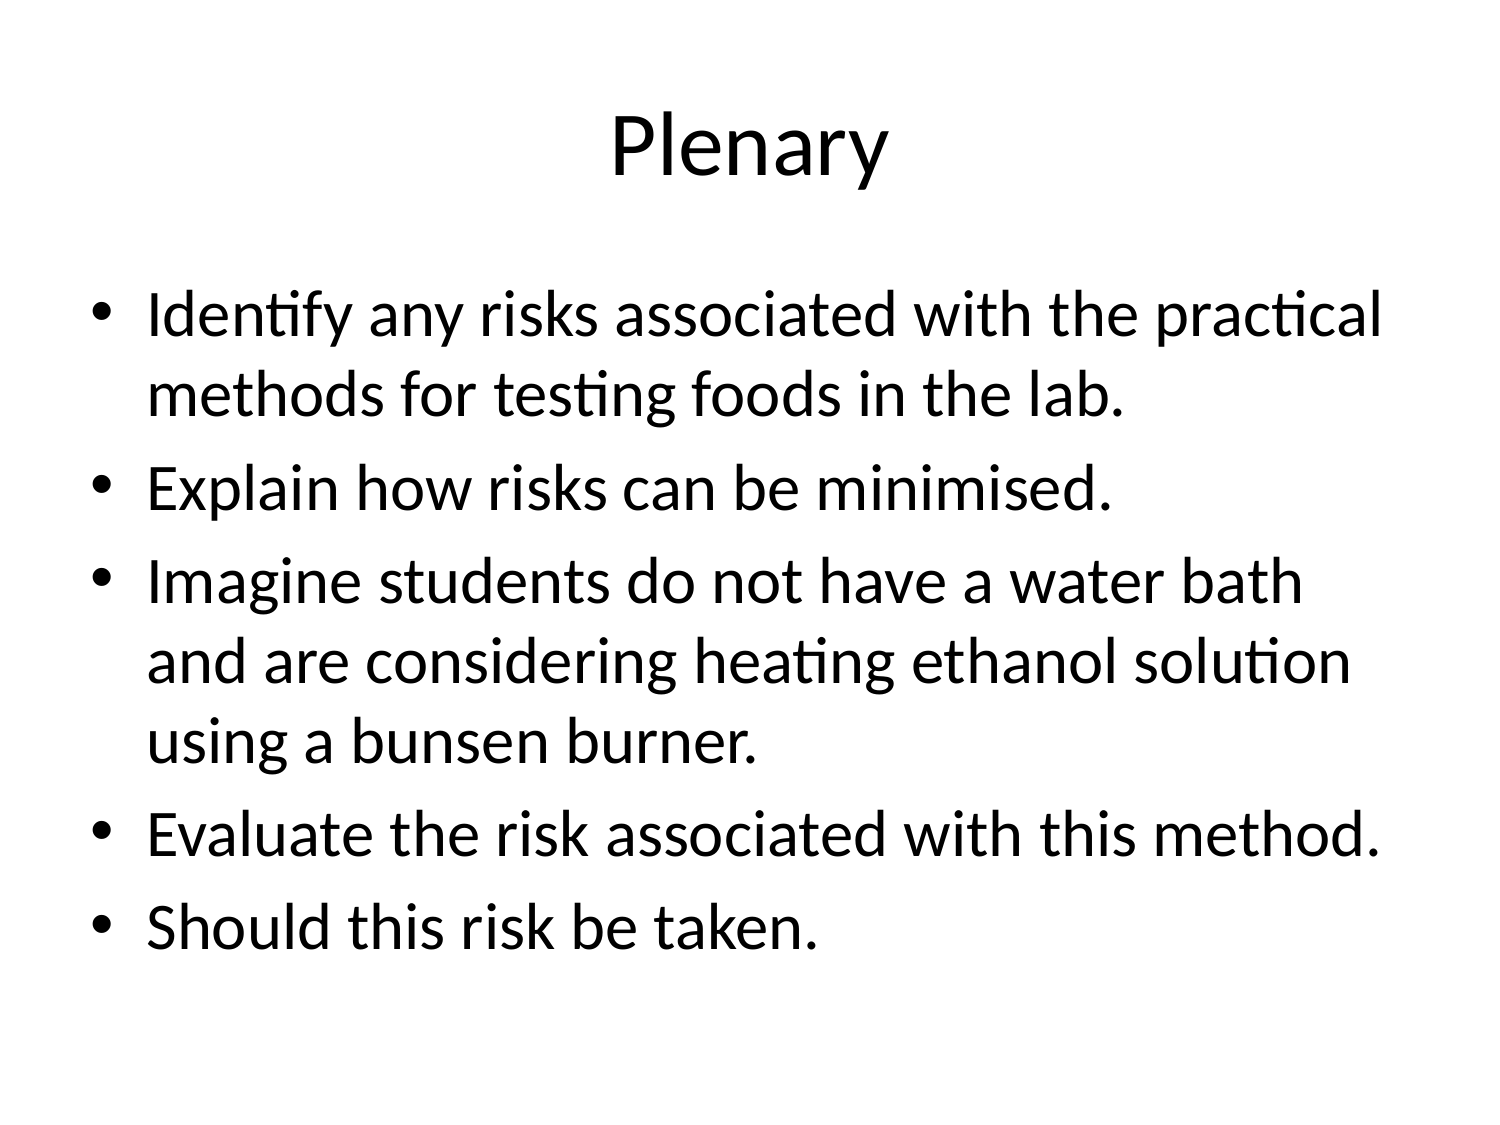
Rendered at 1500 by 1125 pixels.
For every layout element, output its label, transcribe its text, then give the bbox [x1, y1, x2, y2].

list Identify any risks associated with the practical methods for testing foods in the lab. Explain how risks can be minimised. Imagine students do not have a water bath and are considering heating ethanol solution using a bunsen burner. Evaluate the risk associated with this method. Should this risk be taken. [75, 262, 1425, 1005]
title Plenary [75, 45, 1425, 233]
